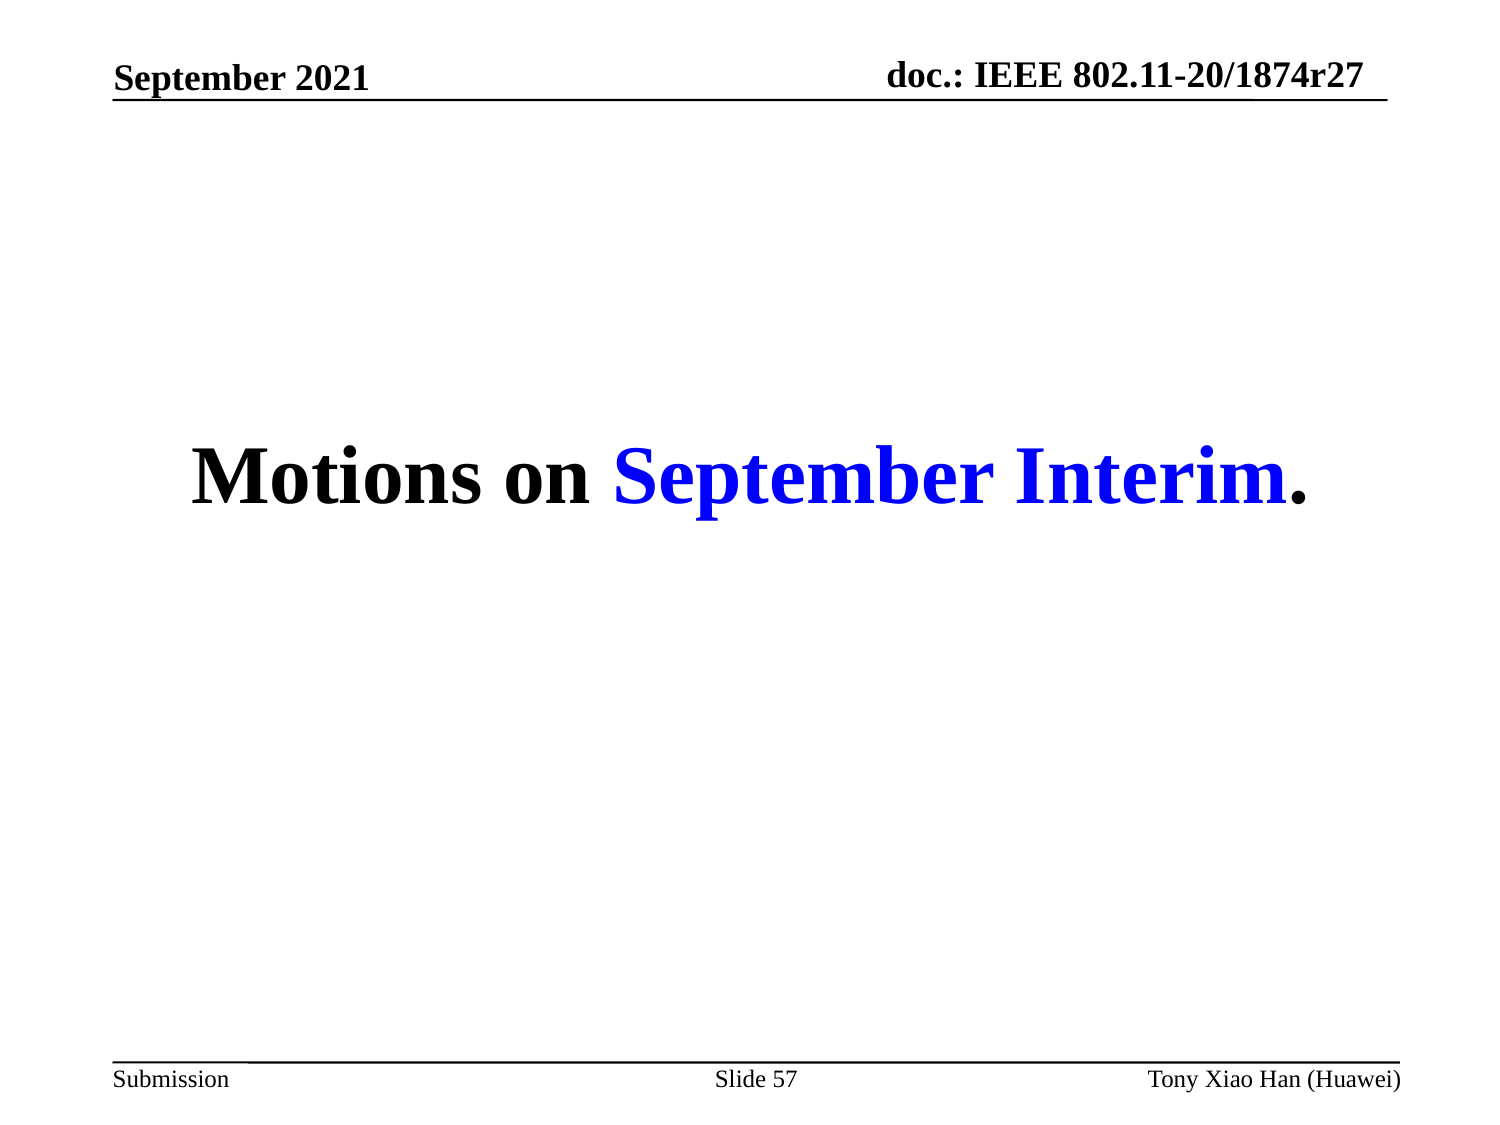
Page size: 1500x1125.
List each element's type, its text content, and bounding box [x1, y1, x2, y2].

slide_number Slide 57 [712, 1061, 800, 1093]
text_box Motions on September Interim. [112, 412, 1388, 950]
footer Tony Xiao Han (Huawei) [999, 1061, 1402, 1093]
